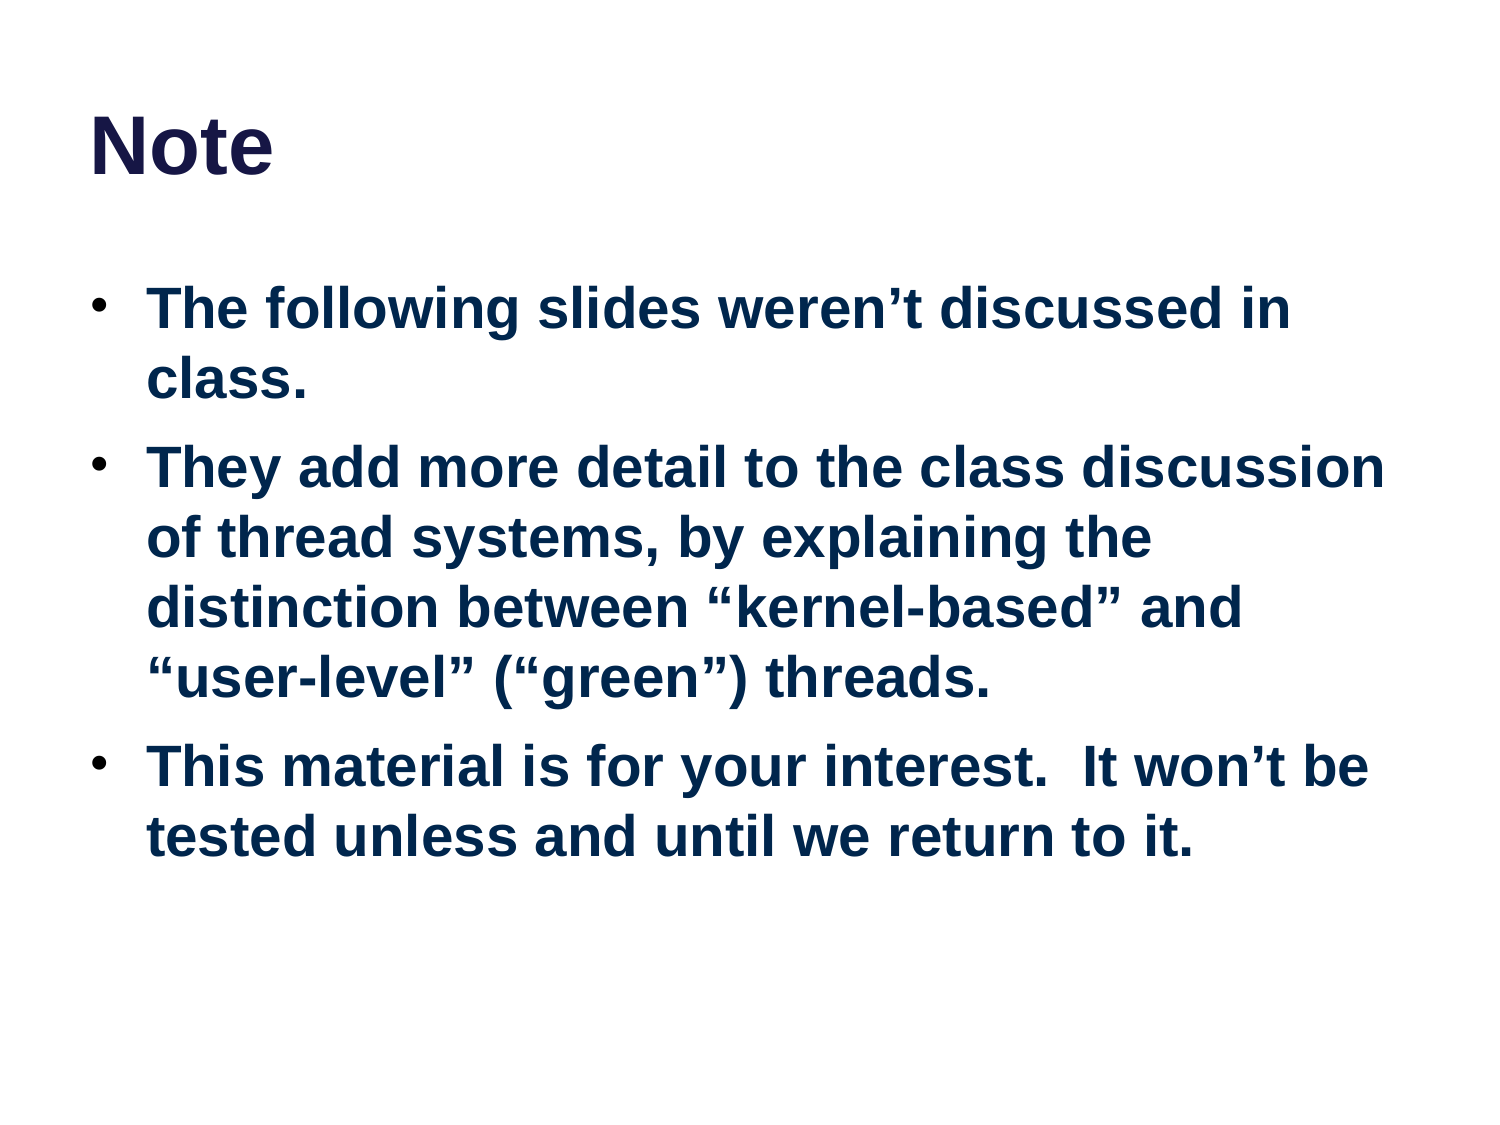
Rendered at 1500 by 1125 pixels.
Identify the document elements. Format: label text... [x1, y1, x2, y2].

list The following slides weren’t discussed in class. They add more detail to the class discussion of thread systems, by explaining the distinction between “kernel-based” and “user-level” (“green”) threads. This material is for your interest. It won’t be tested unless and until we return to it. [75, 262, 1425, 937]
title Note [75, 0, 1425, 200]
